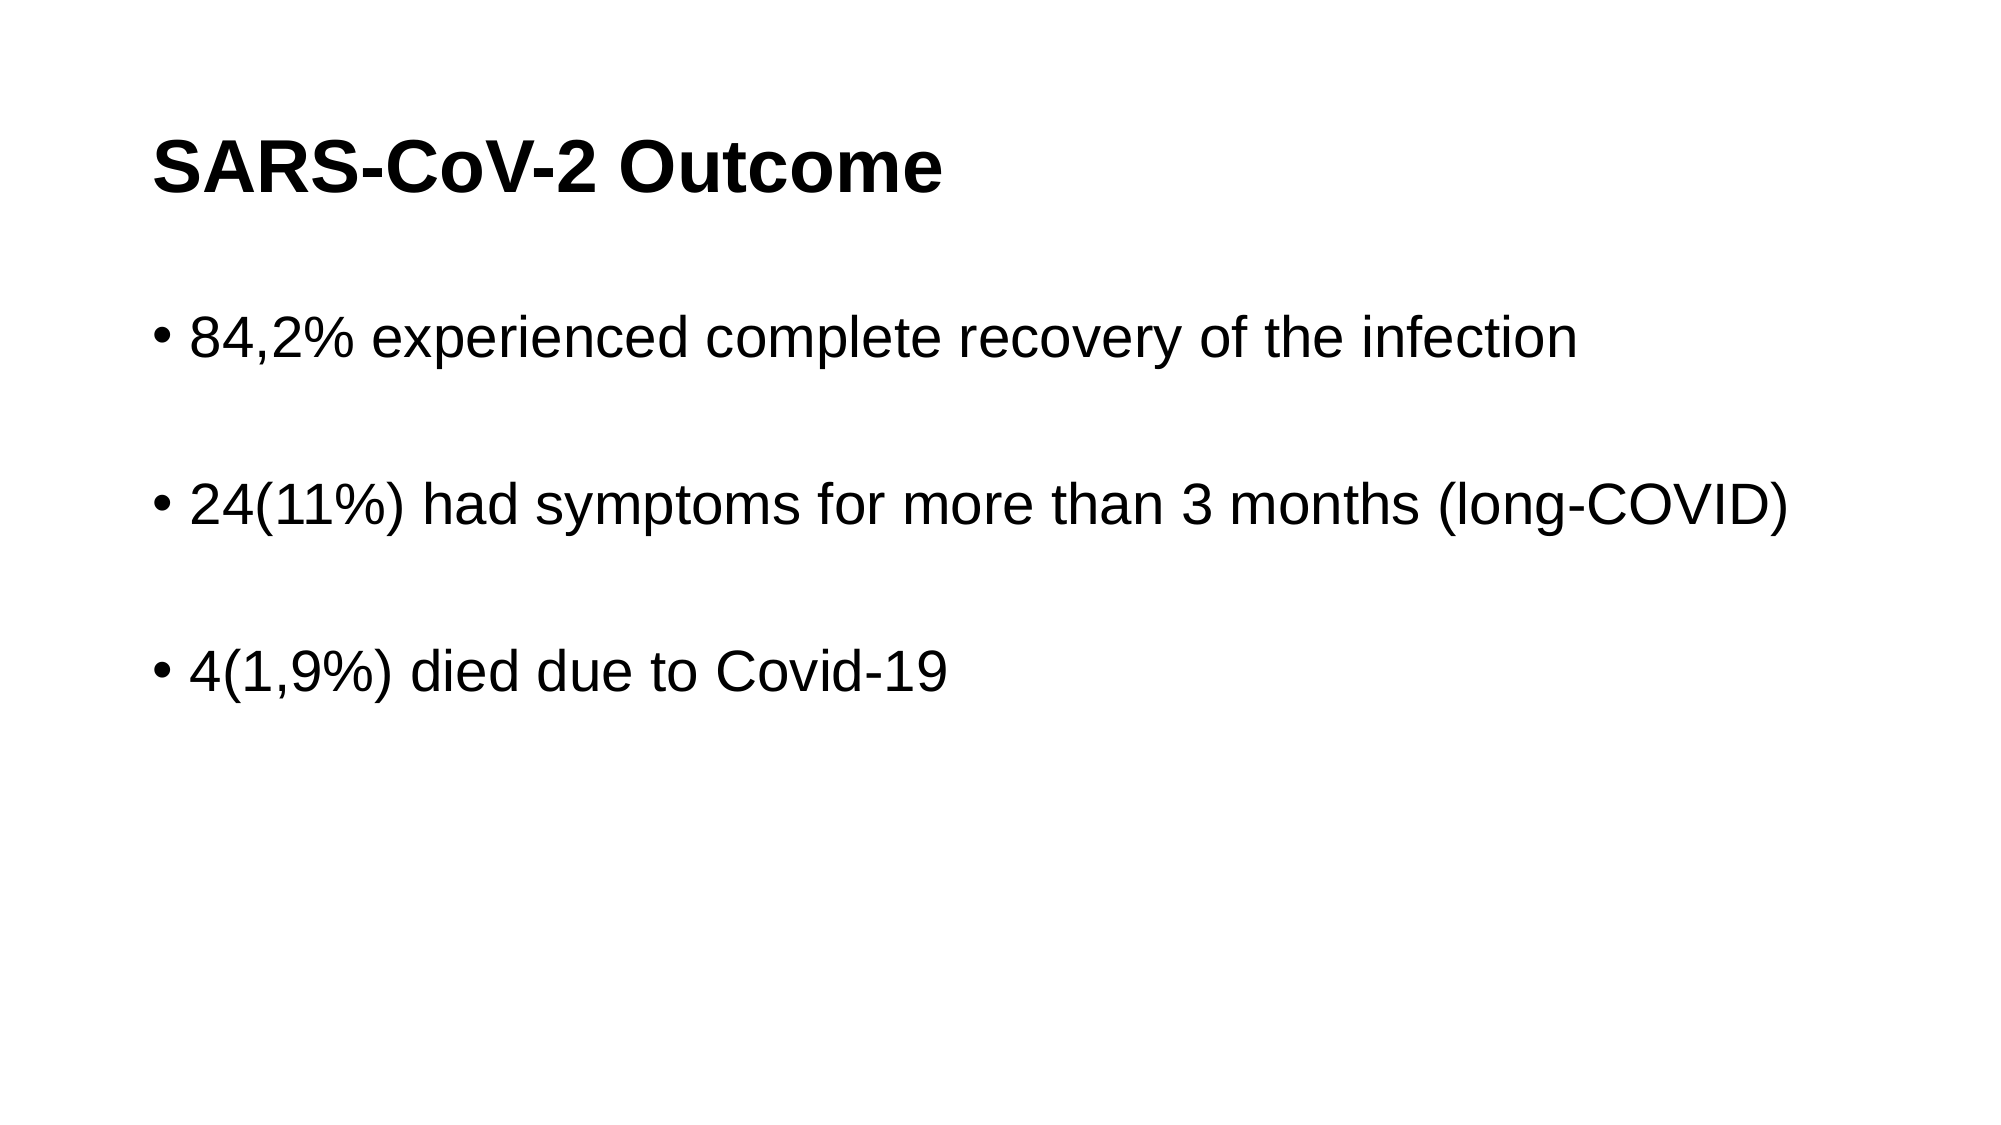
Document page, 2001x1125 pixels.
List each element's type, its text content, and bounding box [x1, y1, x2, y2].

title SARS-CoV-2 Outcome [137, 59, 1863, 278]
list 84,2% experienced complete recovery of the infection 24(11%) had symptoms for more than 3 months (long-COVID) 4(1,9%) died due to Covid-19 [137, 299, 1863, 1014]
